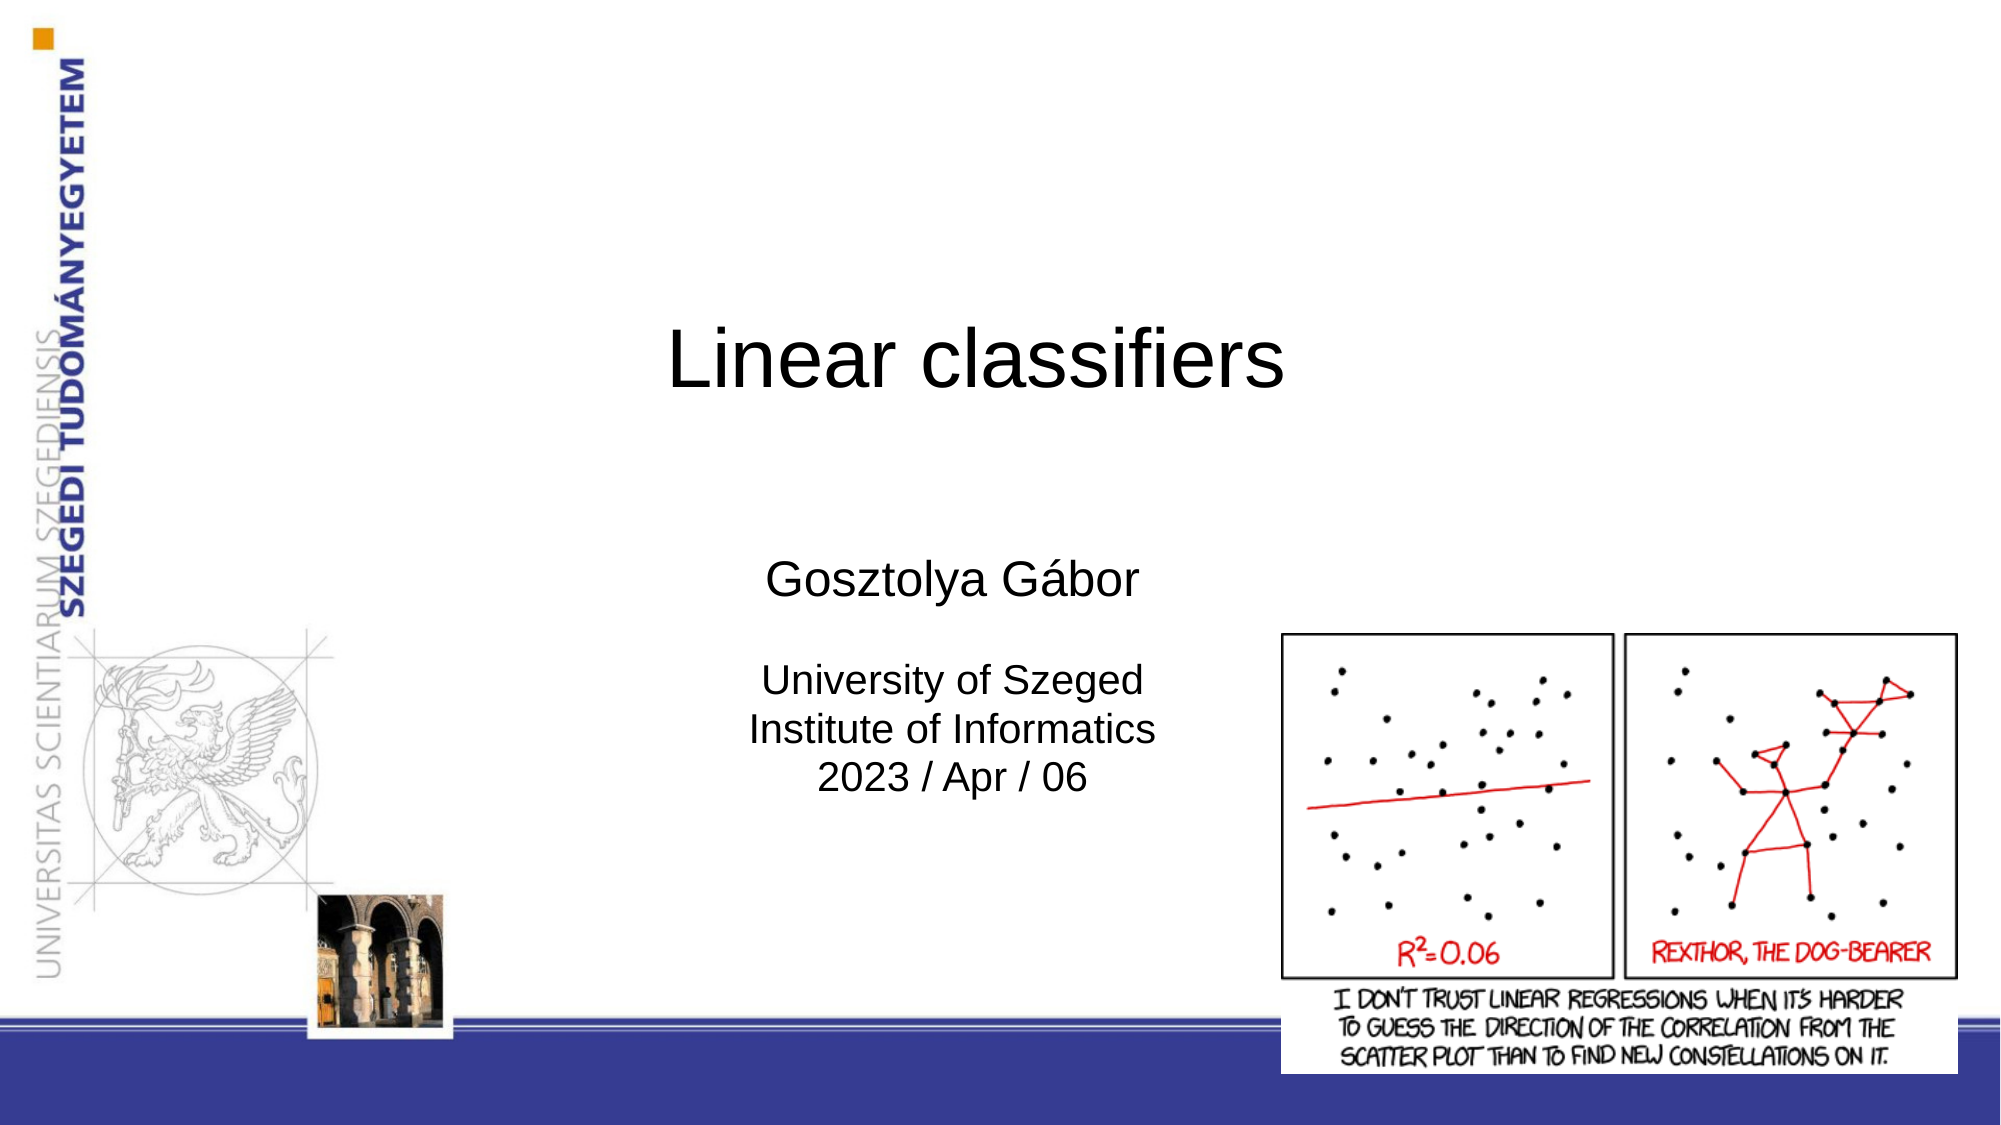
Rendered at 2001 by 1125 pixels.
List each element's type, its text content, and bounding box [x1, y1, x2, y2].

picture [0, 0, 2001, 1125]
subtitle Gosztolya Gábor University of Szeged Institute of Informatics 2023 / Apr / 06 [338, 550, 1567, 1012]
title Linear classifiers [102, 117, 1851, 591]
